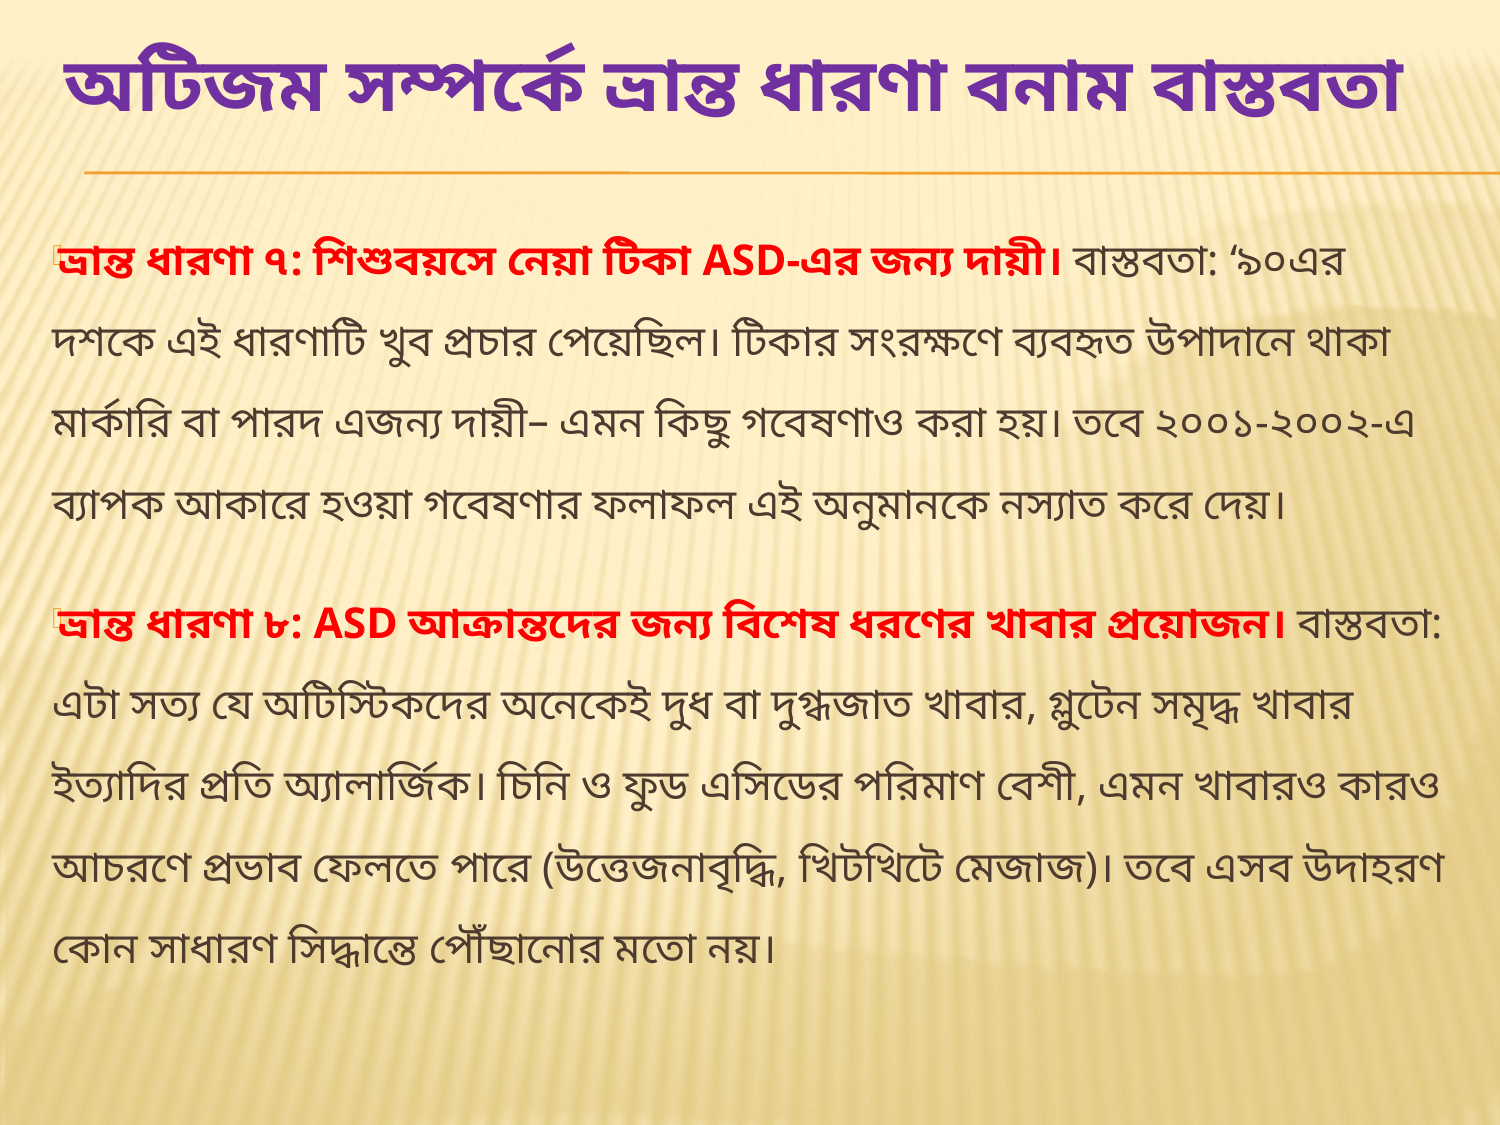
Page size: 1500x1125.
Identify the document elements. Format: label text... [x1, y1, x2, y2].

list ভ্রান্ত ধারণা ৭: শিশুবয়সে নেয়া টিকা ASD-এর জন্য দায়ী। বাস্তবতা: ‘৯০এর দশকে এই ধারণাটি খুব প্রচার পেয়েছিল। টিকার সংরক্ষণে ব্যবহৃত উপাদানে থাকা মার্কারি বা পারদ এজন্য দায়ী– এমন কিছু গবেষণাও করা হয়। তবে ২০০১-২০০২-এ ব্যাপক আকারে হওয়া গবেষণার ফলাফল এই অনুমানকে নস্যাত করে দেয়। ভ্রান্ত ধারণা ৮: ASD আক্রান্তদের জন্য বিশেষ ধরণের খাবার প্রয়োজন। বাস্তবতা: এটা সত্য যে অটিস্টিকদের অনেকেই দুধ বা দুগ্ধজাত খাবার, গ্লুটেন সমৃদ্ধ খাবার ইত্যাদির প্রতি অ্যালার্জিক। চিনি ও ফুড এসিডের পরিমাণ বেশী, এমন খাবারও কারও আচরণে প্রভাব ফেলতে পারে (উত্তেজনাবৃদ্ধি, খিটখিটে মেজাজ)। তবে এসব উদাহরণ কোন সাধারণ সিদ্ধান্তে পৌঁছানোর মতো নয়। [37, 195, 1463, 1113]
title অটিজম সম্পর্কে ভ্রান্ত ধারণা বনাম বাস্তবতা [50, 12, 1475, 150]
